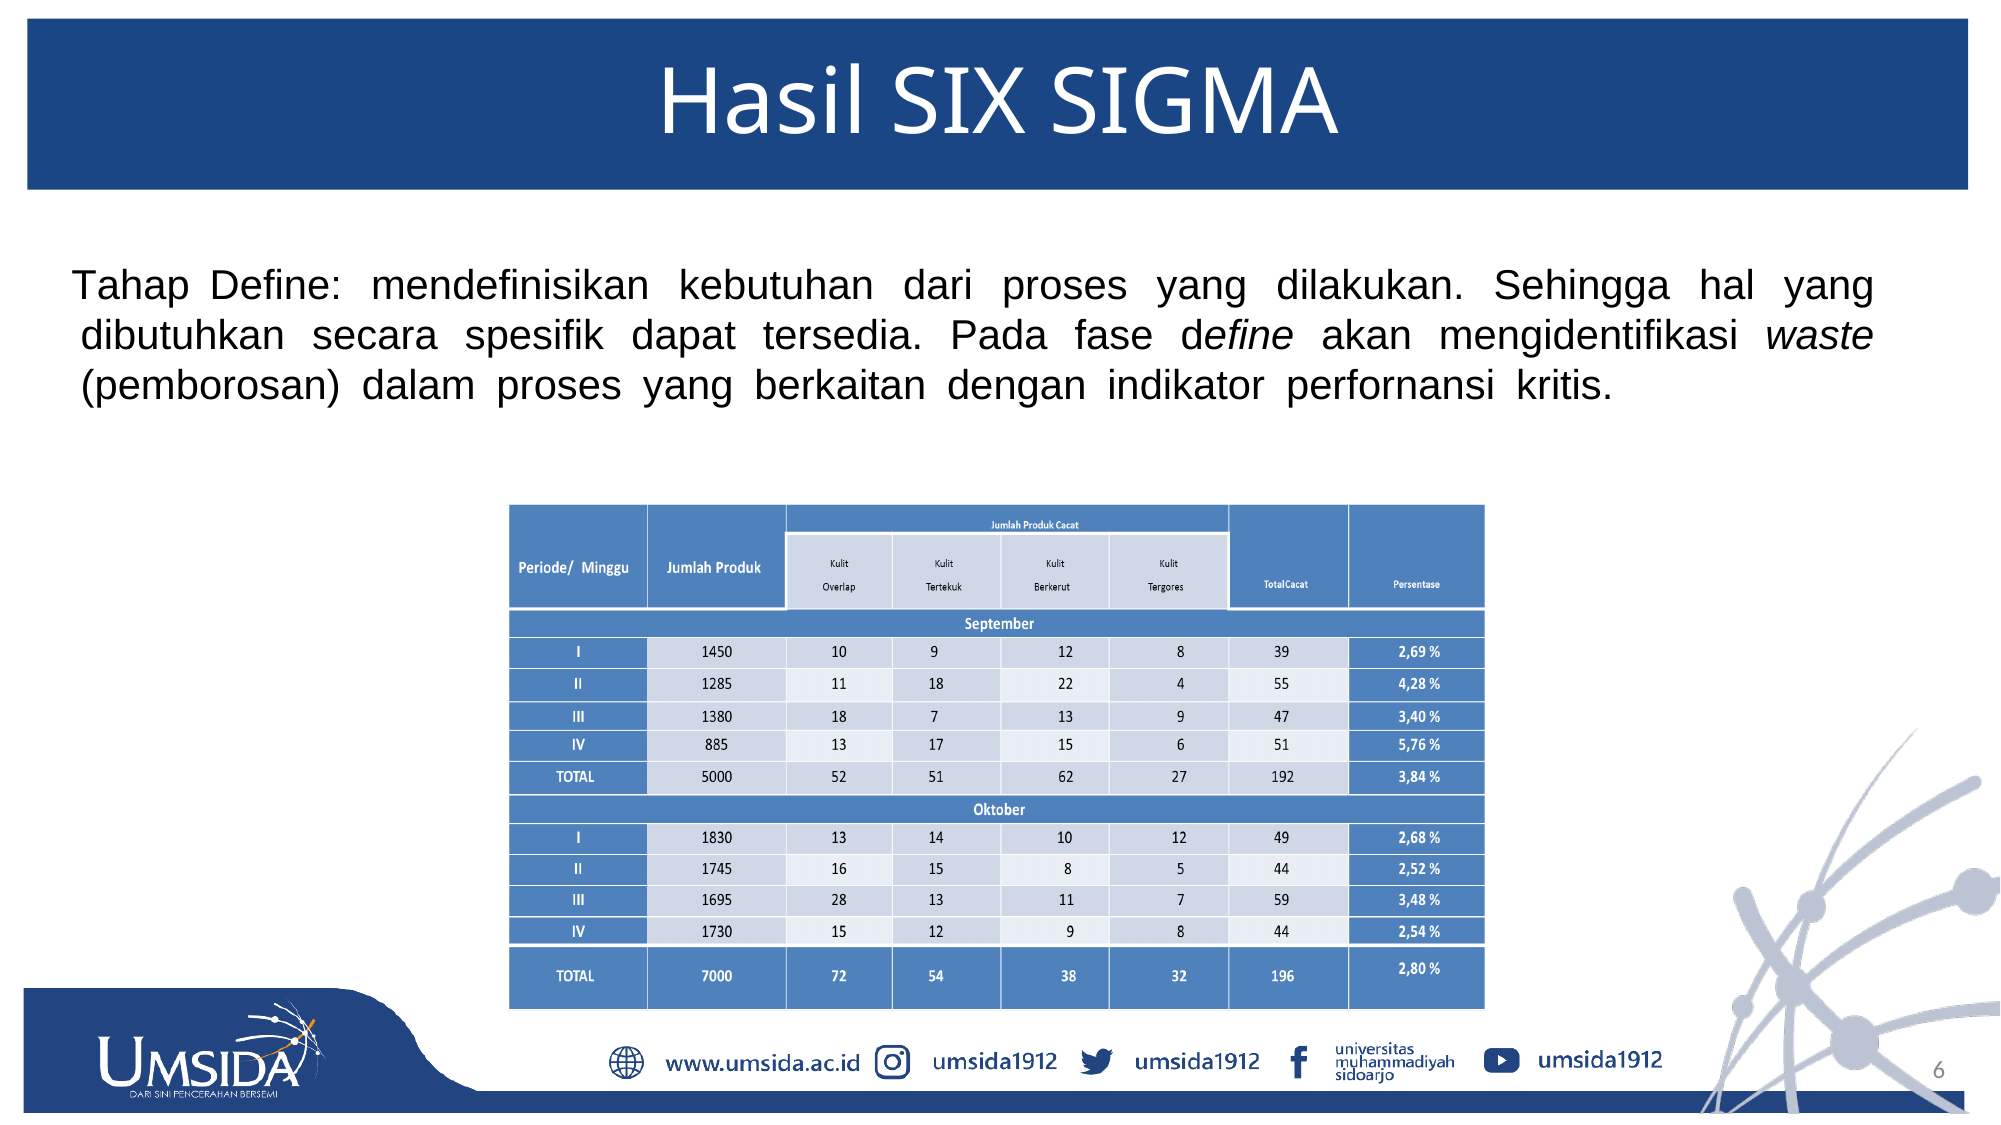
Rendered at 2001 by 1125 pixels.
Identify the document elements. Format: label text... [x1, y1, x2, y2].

text_box Tahap Define: imendefinisikan ikebutuhan idari iproses iyang idilakukan. iSehingga ihal iyang idibutuhkan isecara ispesifik idapat itersedia. iPada ifase idefine iakan imengidentifikasi iwaste i(pemborosan) idalam iproses iyang iberkaitan idengan iindikator iperfornansi ikritis. [56, 250, 1890, 416]
picture [23, 51, 2001, 1114]
title Hasil SIX SIGMA [27, 18, 1969, 190]
